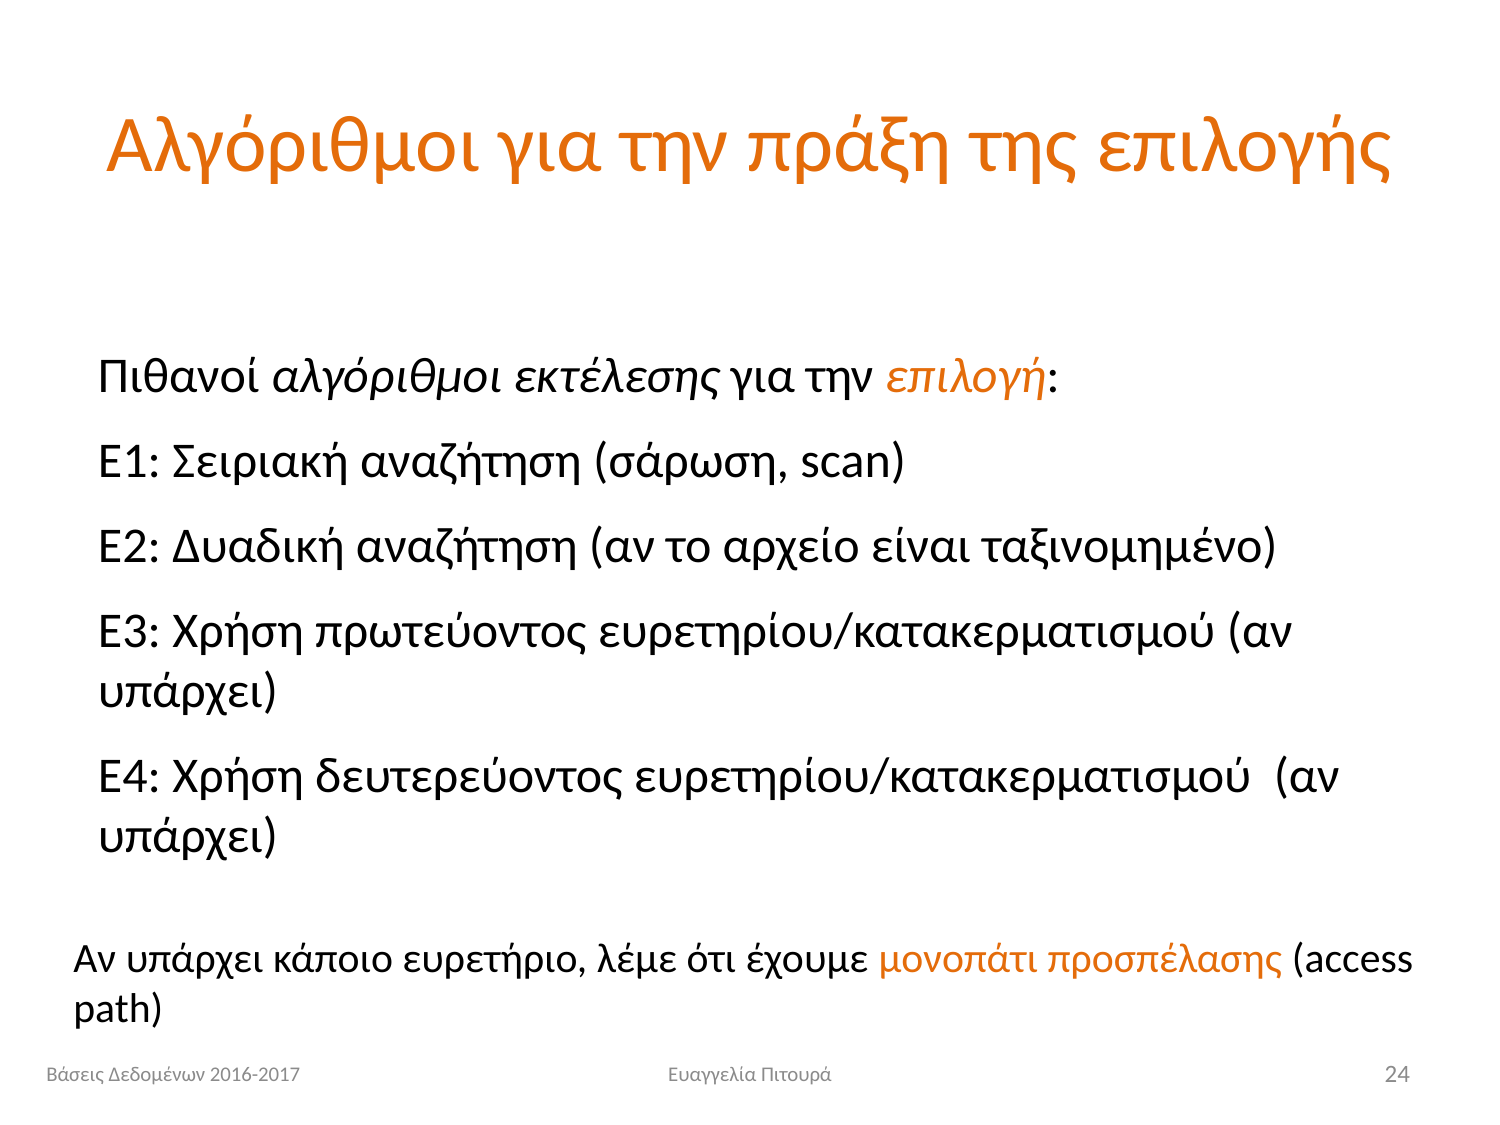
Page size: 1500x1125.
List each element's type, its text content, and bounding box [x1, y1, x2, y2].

title Αλγόριθμοι για την πράξη της επιλογής [75, 45, 1425, 233]
footer Ευαγγελία Πιτουρά [512, 1042, 988, 1103]
slide_number 24 [1074, 1042, 1425, 1103]
text_box Πιθανοί αλγόριθμοι εκτέλεσης για την επιλογή: Ε1: Σειριακή αναζήτηση (σάρωση, scan) Ε2: Δυαδική αναζήτηση (αν το αρχείο είναι ταξινομημένο) Ε3: Χρήση πρωτεύοντος ευρετηρίου/κατακερματισμού (αν υπάρχει) Ε4: Χρήση δευτερεύοντος ευρετηρίου/κατακερματισμού (αν υπάρχει) [83, 334, 1409, 870]
text_box Αν υπάρχει κάποιο ευρετήριο, λέμε ότι έχουμε μονοπάτι προσπέλασης (access path) [58, 923, 1457, 1039]
slide_number Βάσεις Δεδομένων 2016-2017 [31, 1042, 382, 1103]
